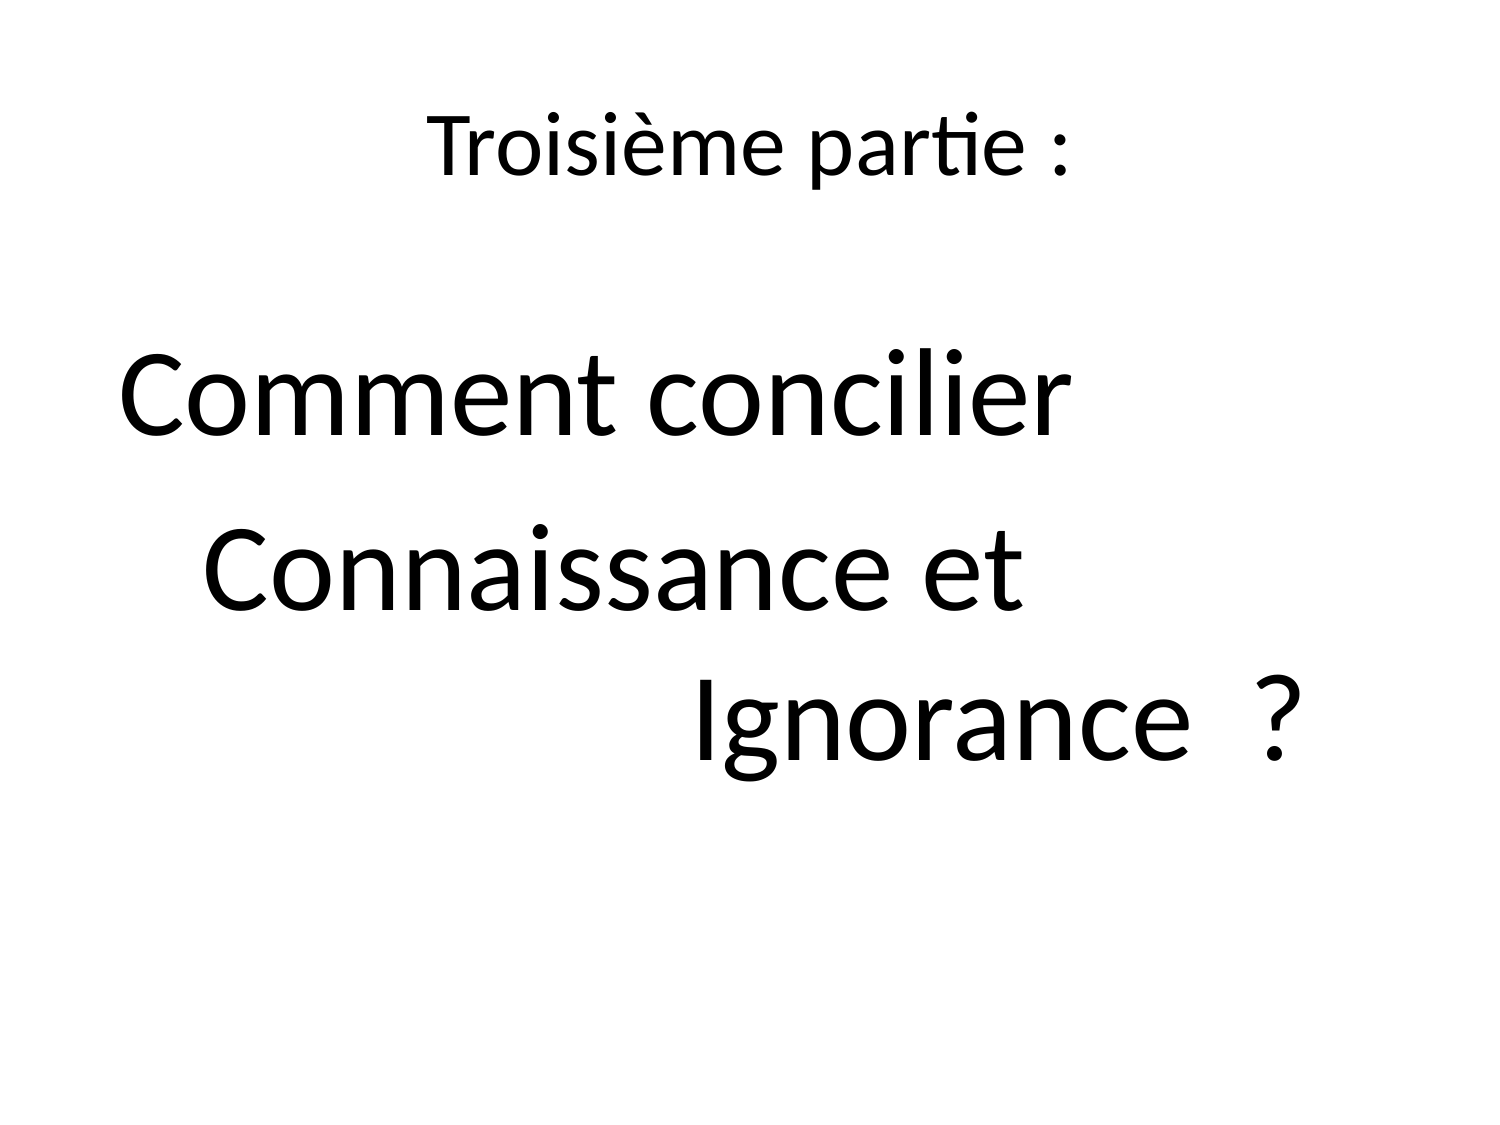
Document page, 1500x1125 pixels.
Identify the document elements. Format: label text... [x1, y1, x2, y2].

title Troisième partie : [75, 45, 1425, 233]
list Comment concilier Connaissance et Ignorance ? [75, 302, 1425, 1005]
